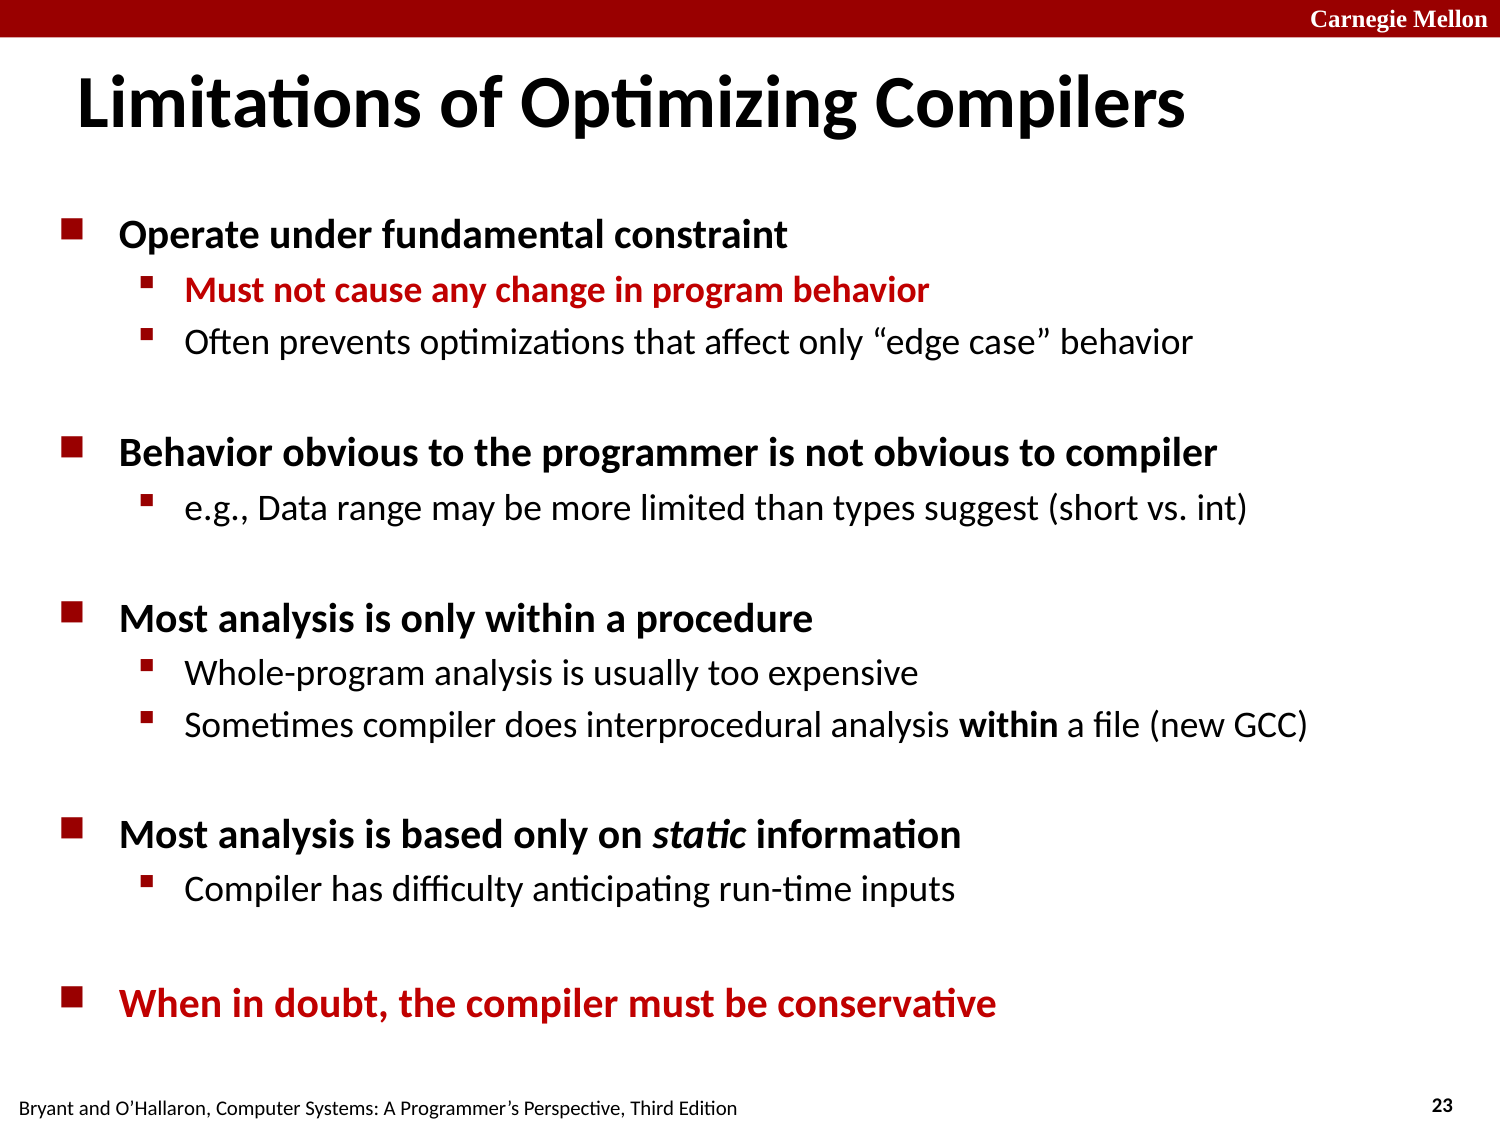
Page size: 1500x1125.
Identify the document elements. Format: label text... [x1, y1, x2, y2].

title Limitations of Optimizing Compilers [62, 49, 1463, 145]
list Operate under fundamental constraint Must not cause any change in program behavior Often prevents optimizations that affect only “edge case” behavior Behavior obvious to the programmer is not obvious to compiler e.g., Data range may be more limited than types suggest (short vs. int) Most analysis is only within a procedure Whole-program analysis is usually too expensive Sometimes compiler does interprocedural analysis within a file (new GCC) Most analysis is based only on static information Compiler has difficulty anticipating run-time inputs When in doubt, the compiler must be conservative [47, 199, 1411, 1057]
